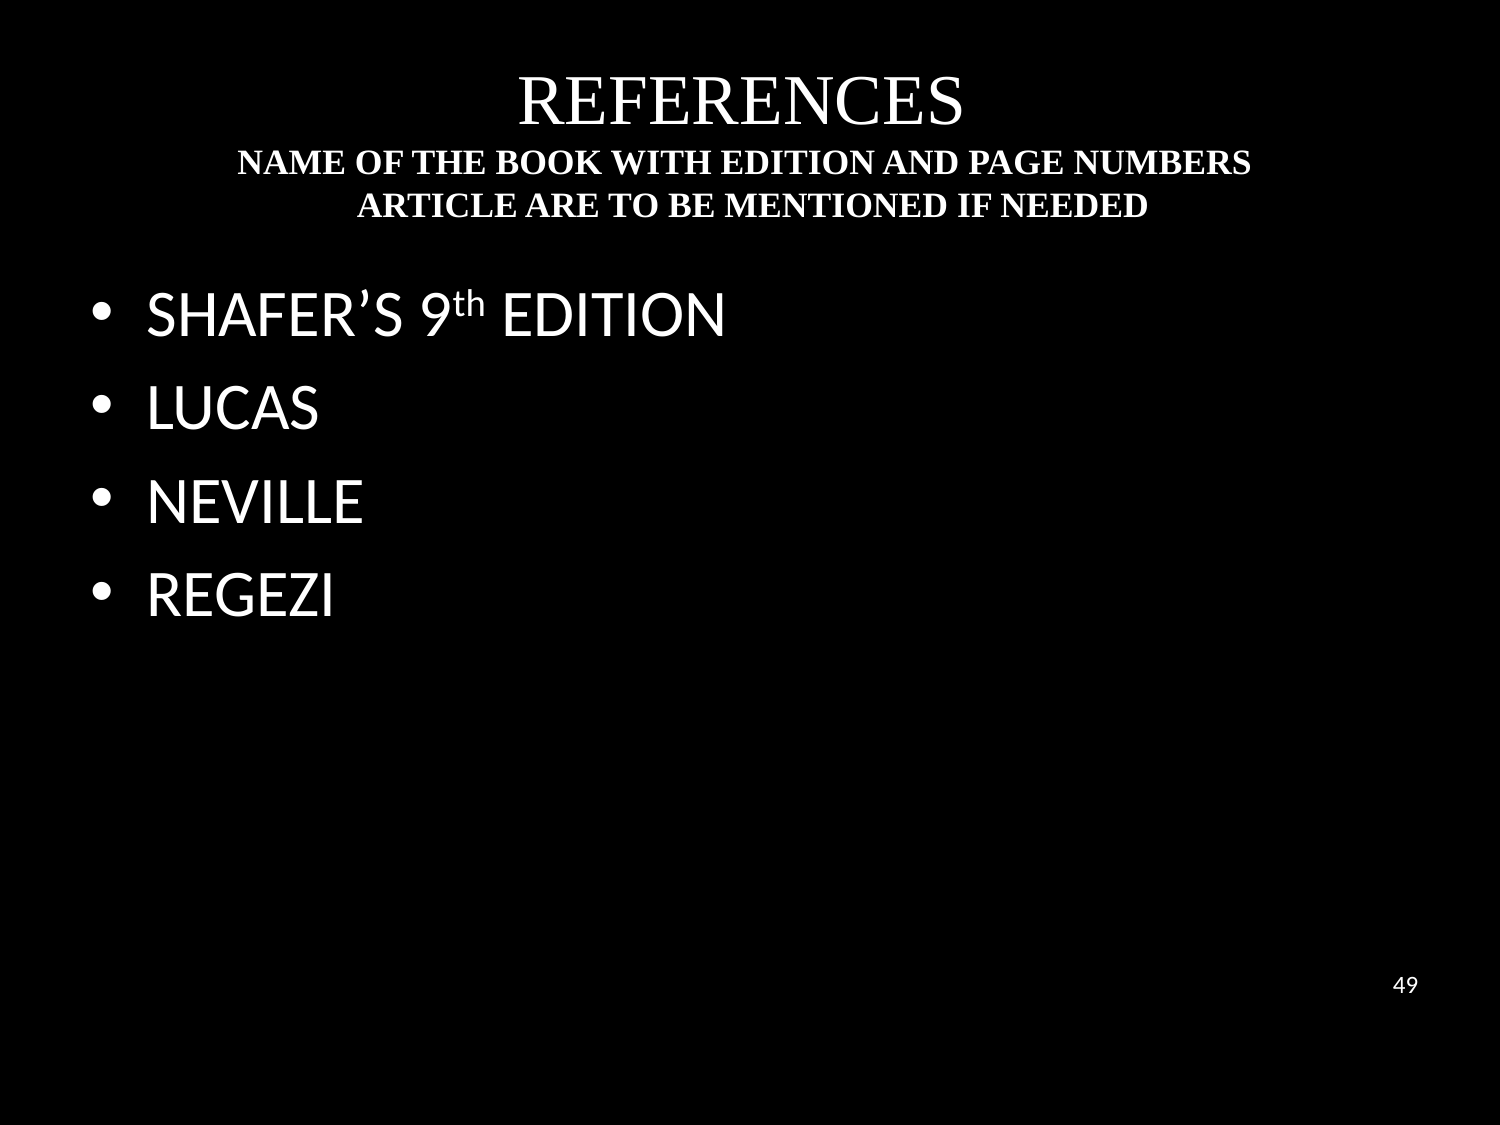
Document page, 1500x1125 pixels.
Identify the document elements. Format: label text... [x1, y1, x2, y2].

slide_number 49 [1333, 940, 1434, 1027]
title REFERENCES NAME OF THE BOOK WITH EDITION AND PAGE NUMBERS ARTICLE ARE TO BE MENTIONED IF NEEDED [75, 45, 1425, 233]
list SHAFER’S 9th EDITION LUCAS NEVILLE REGEZI [75, 262, 1425, 1005]
